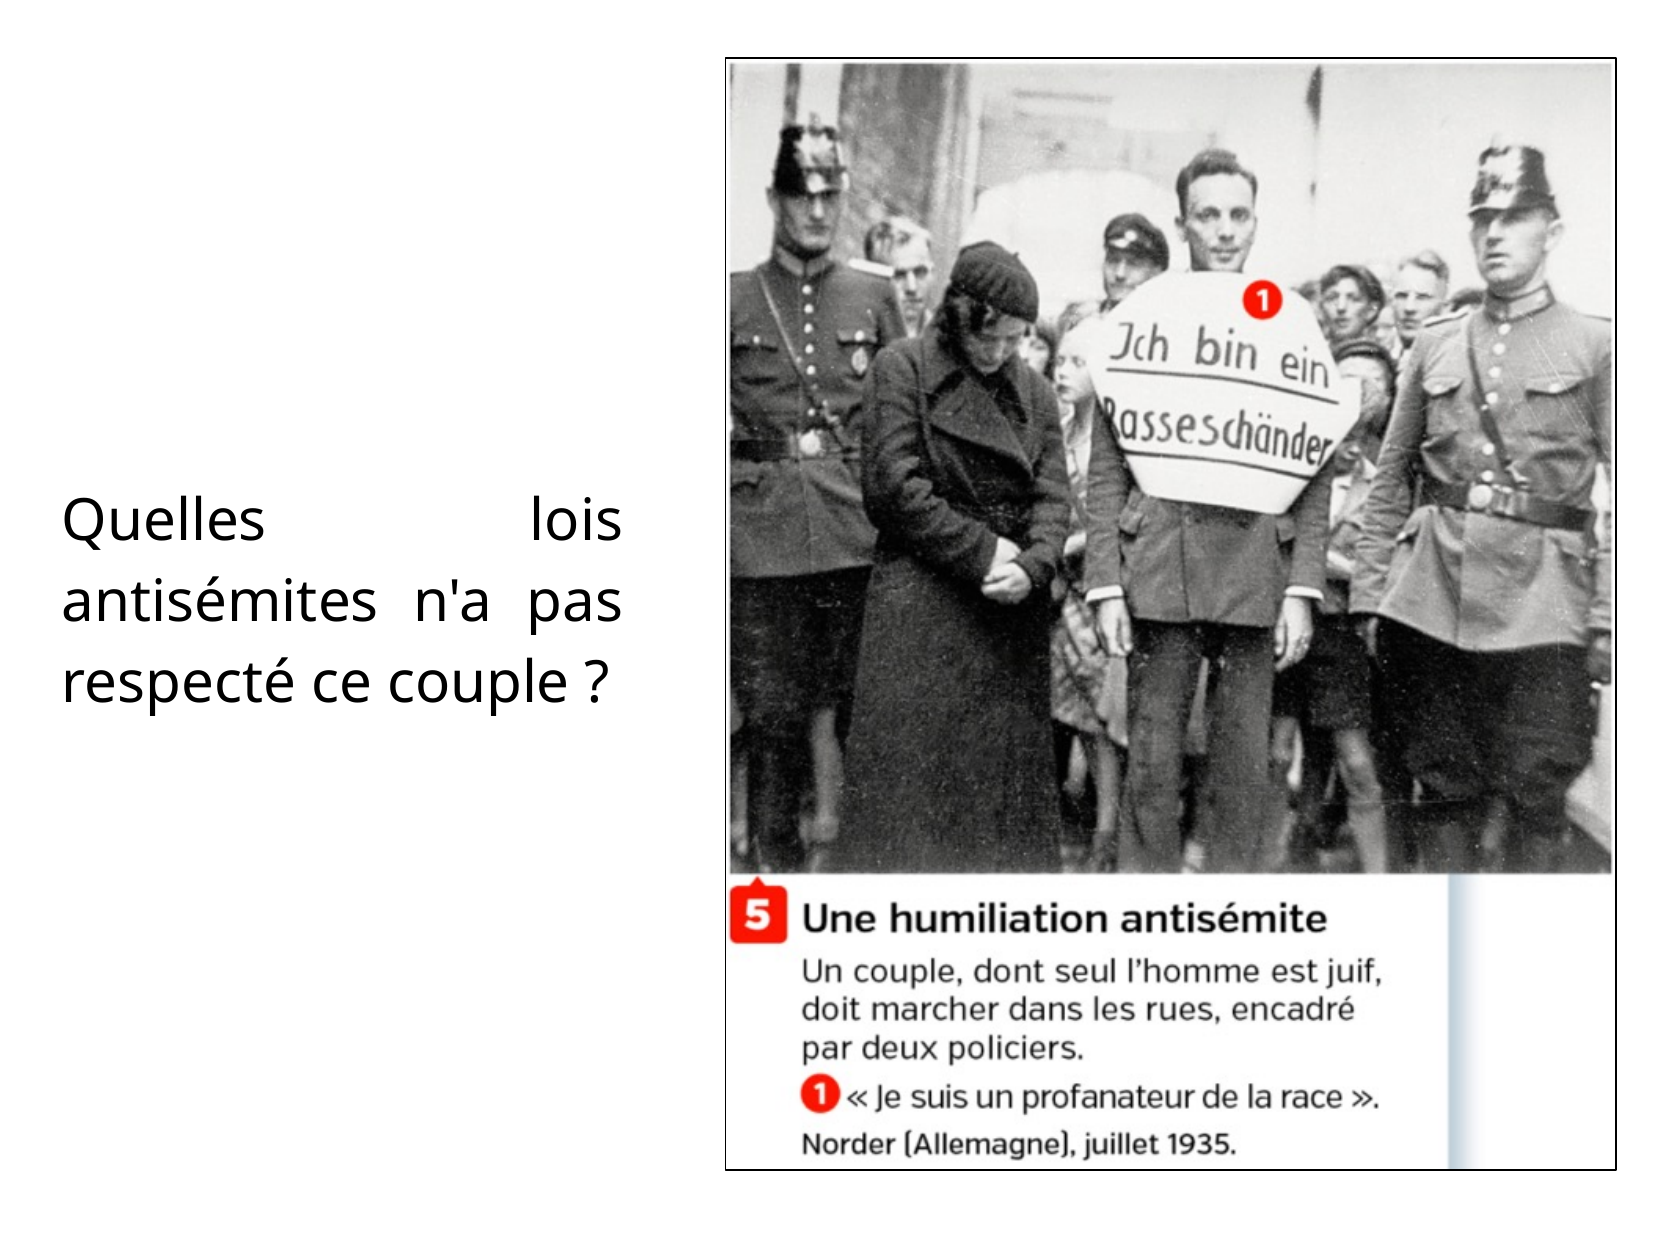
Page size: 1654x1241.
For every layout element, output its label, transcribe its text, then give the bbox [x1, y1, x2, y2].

text_box Quelles lois antisémites n'a pas respecté ce couple ? [47, 463, 638, 722]
picture [726, 58, 1616, 1170]
